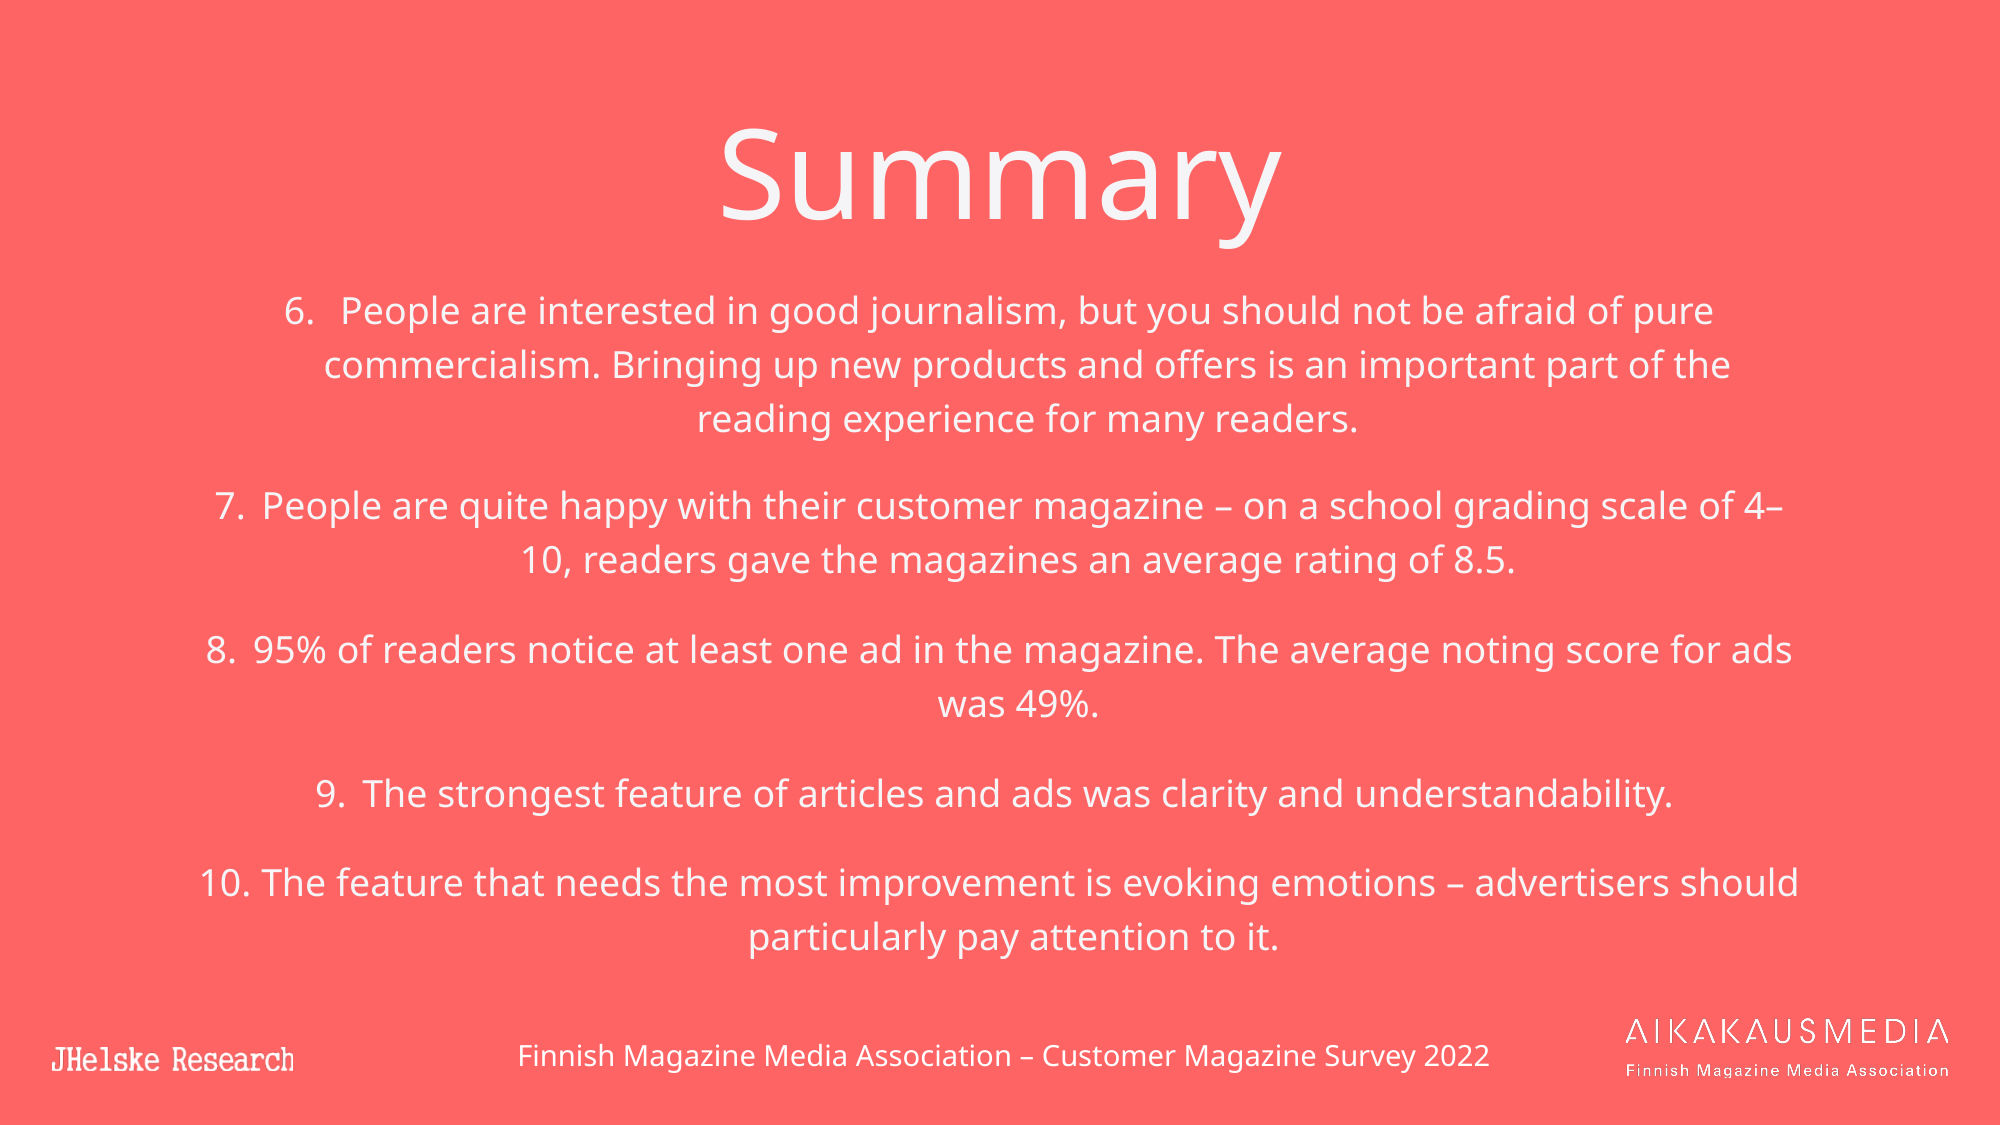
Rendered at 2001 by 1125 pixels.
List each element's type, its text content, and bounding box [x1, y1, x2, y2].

list People are interested in good journalism, but you should not be afraid of pure commercialism. Bringing up new products and offers is an important part of the reading experience for many readers. People are quite happy with their customer magazine – on a school grading scale of 4–10, readers gave the magazines an average rating of 8.5. 95% of readers notice at least one ad in the magazine. The average noting score for ads was 49%. The strongest feature of articles and ads was clarity and understandability. The feature that needs the most improvement is evoking emotions – advertisers should particularly pay attention to it. [179, 201, 1821, 1035]
title Summary [137, 73, 1863, 286]
